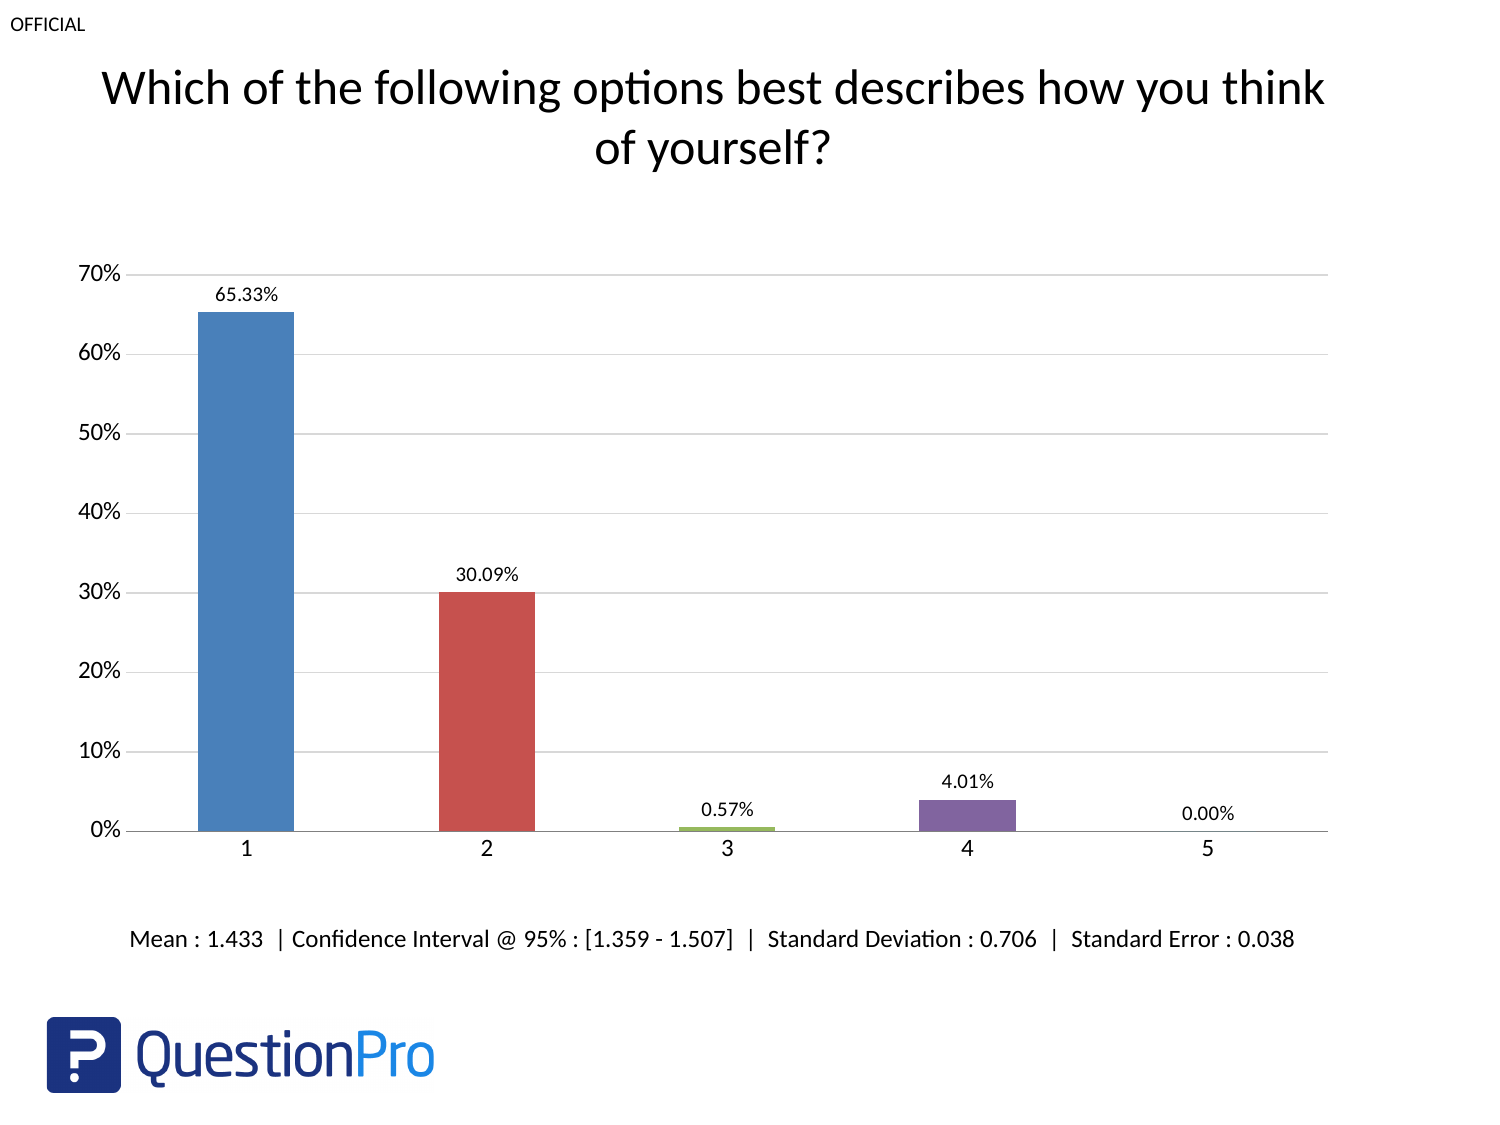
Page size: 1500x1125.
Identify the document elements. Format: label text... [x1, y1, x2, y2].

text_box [46, 1017, 434, 1093]
text_box Mean : 1.433 | Confidence Interval @ 95% : [1.359 - 1.507] | Standard Deviation : 0.706 | Standard Error : 0.038 [60, 847, 1367, 1044]
title Which of the following options best describes how you think of yourself? [60, 8, 1367, 221]
chart [51, 249, 1355, 876]
